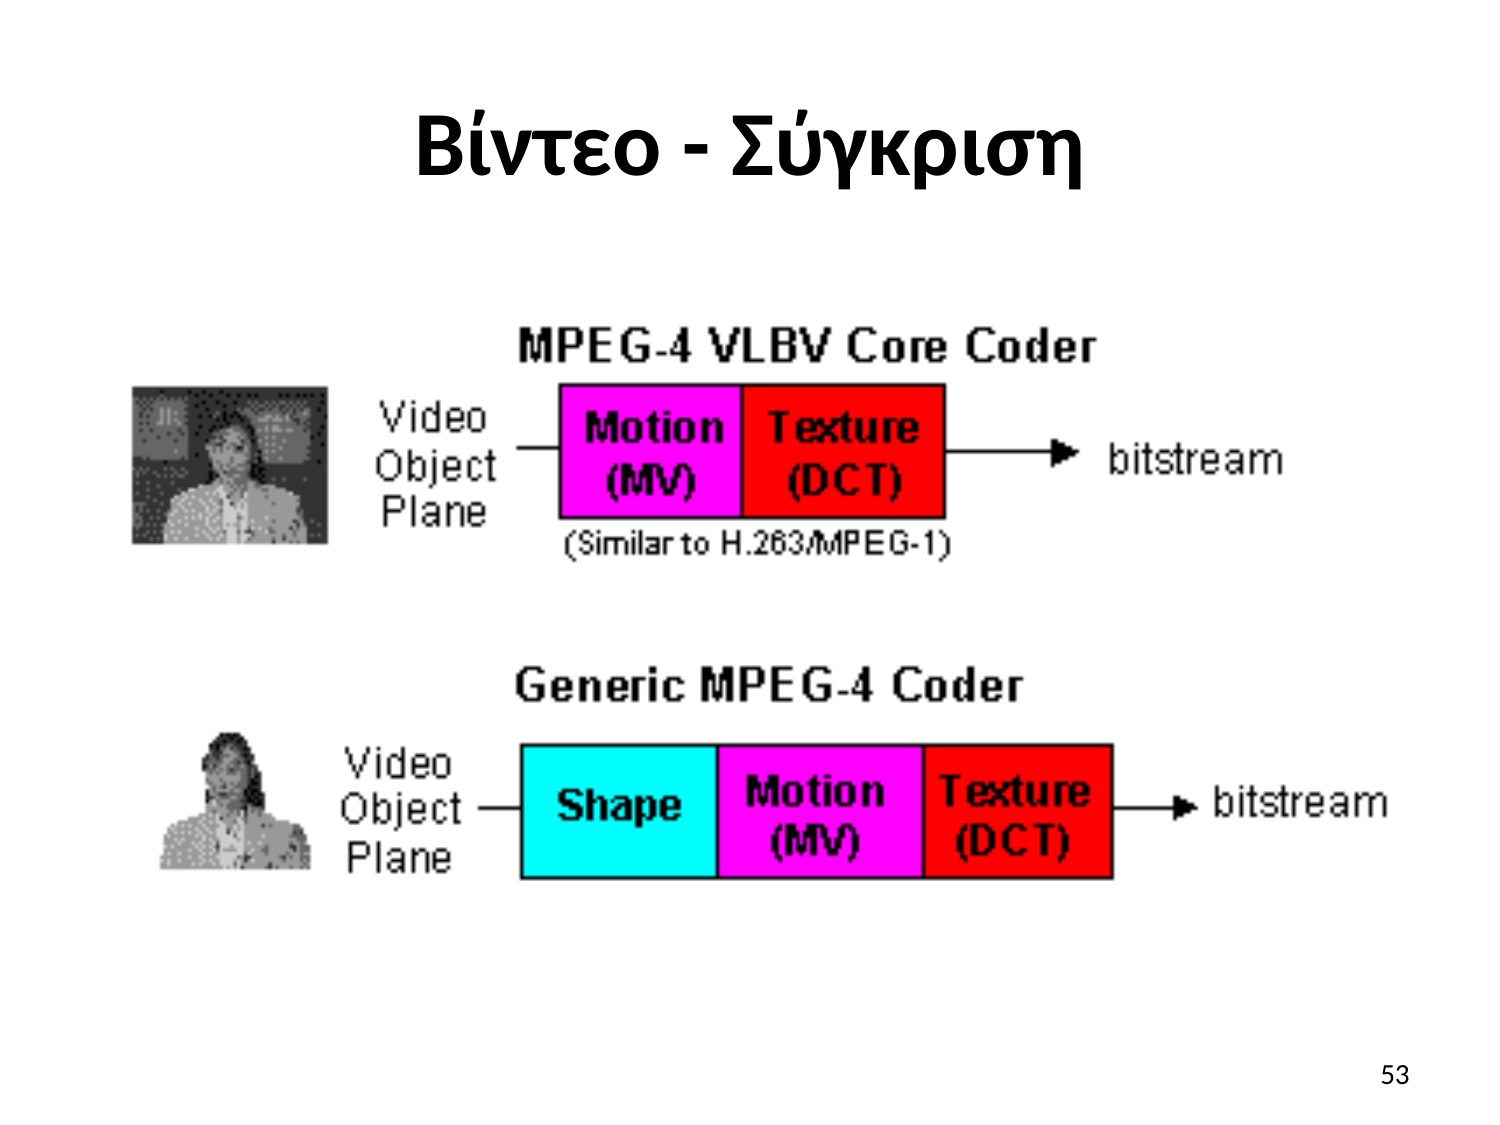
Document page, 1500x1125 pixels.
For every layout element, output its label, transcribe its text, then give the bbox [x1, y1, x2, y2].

slide_number 53 [1074, 1042, 1425, 1103]
picture [88, 290, 1447, 958]
title Βίντεο - Σύγκριση [75, 45, 1425, 233]
